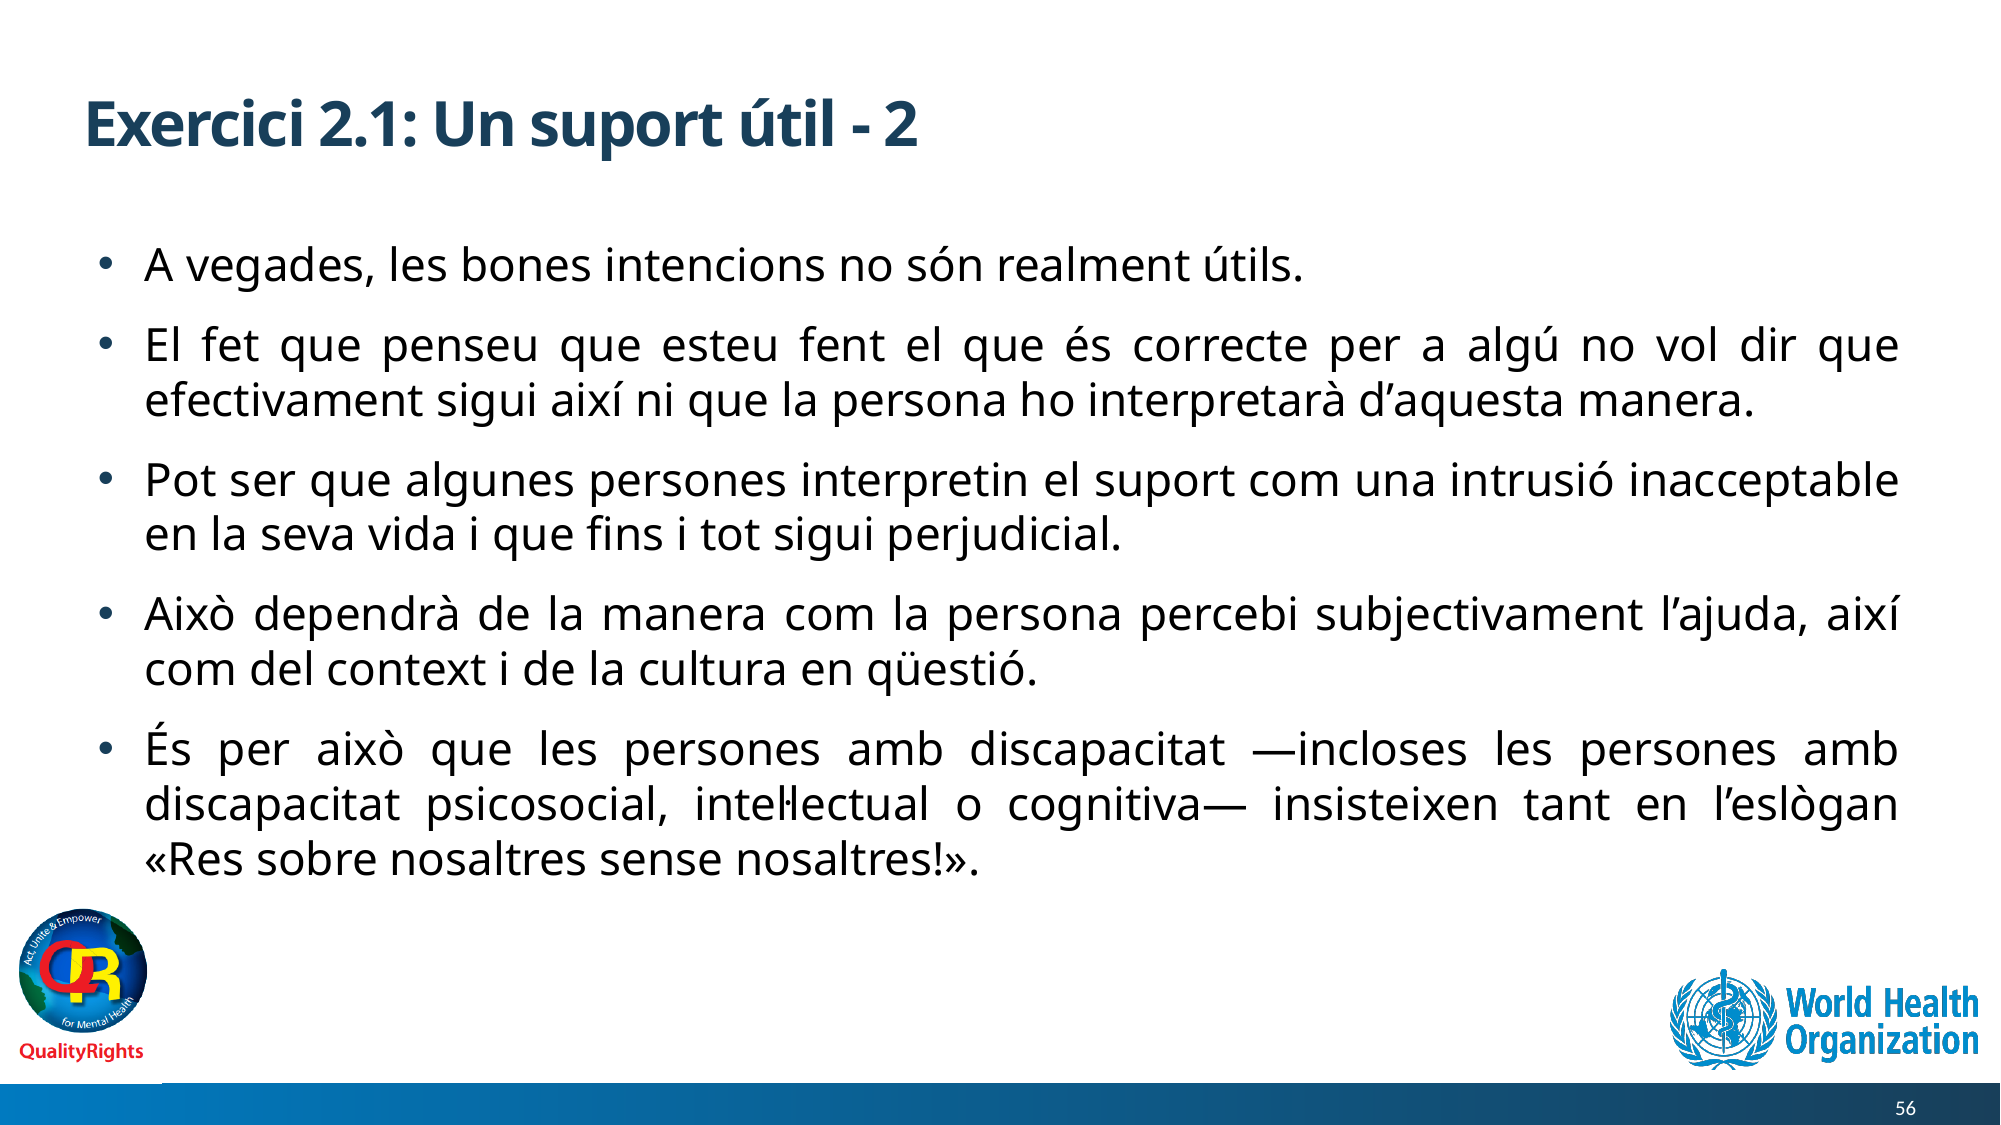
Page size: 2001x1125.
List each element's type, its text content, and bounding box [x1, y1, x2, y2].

picture [1704, 1004, 1712, 1015]
picture [1698, 1047, 1750, 1060]
picture [1711, 1031, 1722, 1038]
picture [1744, 1003, 1751, 1016]
picture [1747, 992, 1758, 1016]
picture [1860, 1000, 1865, 1012]
picture [1750, 987, 1762, 1003]
picture [1732, 969, 1978, 1070]
picture [1742, 1019, 1751, 1034]
picture [1683, 987, 1697, 1047]
picture [1704, 1019, 1711, 1031]
picture [1738, 1019, 1744, 1030]
picture [0, 891, 162, 1084]
list A vegades, les bones intencions no són realment útils. El fet que penseu que esteu fent el que és correcte per a algú no vol dir que efectivament sigui així ni que la persona ho interpretarà d’aquesta manera. Pot ser que algunes persones interpretin el suport com una intrusió inacceptable en la seva vida i que fins i tot sigui perjudicial. Això dependrà de la manera com la persona percebi subjectivament l’ajuda, així com del context i de la cultura en qüestió. És per això que les persones amb discapacitat —incloses les persones amb discapacitat psicosocial, intel·lectual o cognitiva— insisteixen tant en l’eslògan «Res sobre nosaltres sense nosaltres!». [83, 228, 1917, 987]
picture [1891, 987, 1897, 999]
picture [1747, 1019, 1758, 1041]
picture [1805, 987, 1811, 1002]
picture [1670, 1030, 1715, 1070]
picture [1689, 993, 1706, 1016]
picture [1670, 987, 1680, 1010]
picture [1958, 1000, 1962, 1012]
picture [1716, 1064, 1731, 1070]
picture [1701, 987, 1710, 992]
picture [1758, 1004, 1765, 1035]
picture [1792, 987, 1797, 1004]
picture [1692, 1031, 1700, 1042]
picture [1701, 1042, 1722, 1054]
picture [1706, 1038, 1722, 1046]
picture [1711, 995, 1721, 1004]
picture [1725, 1042, 1747, 1054]
title Exercici 2.1: Un suport útil - 2 [69, 83, 1676, 154]
picture [1821, 1000, 1826, 1012]
